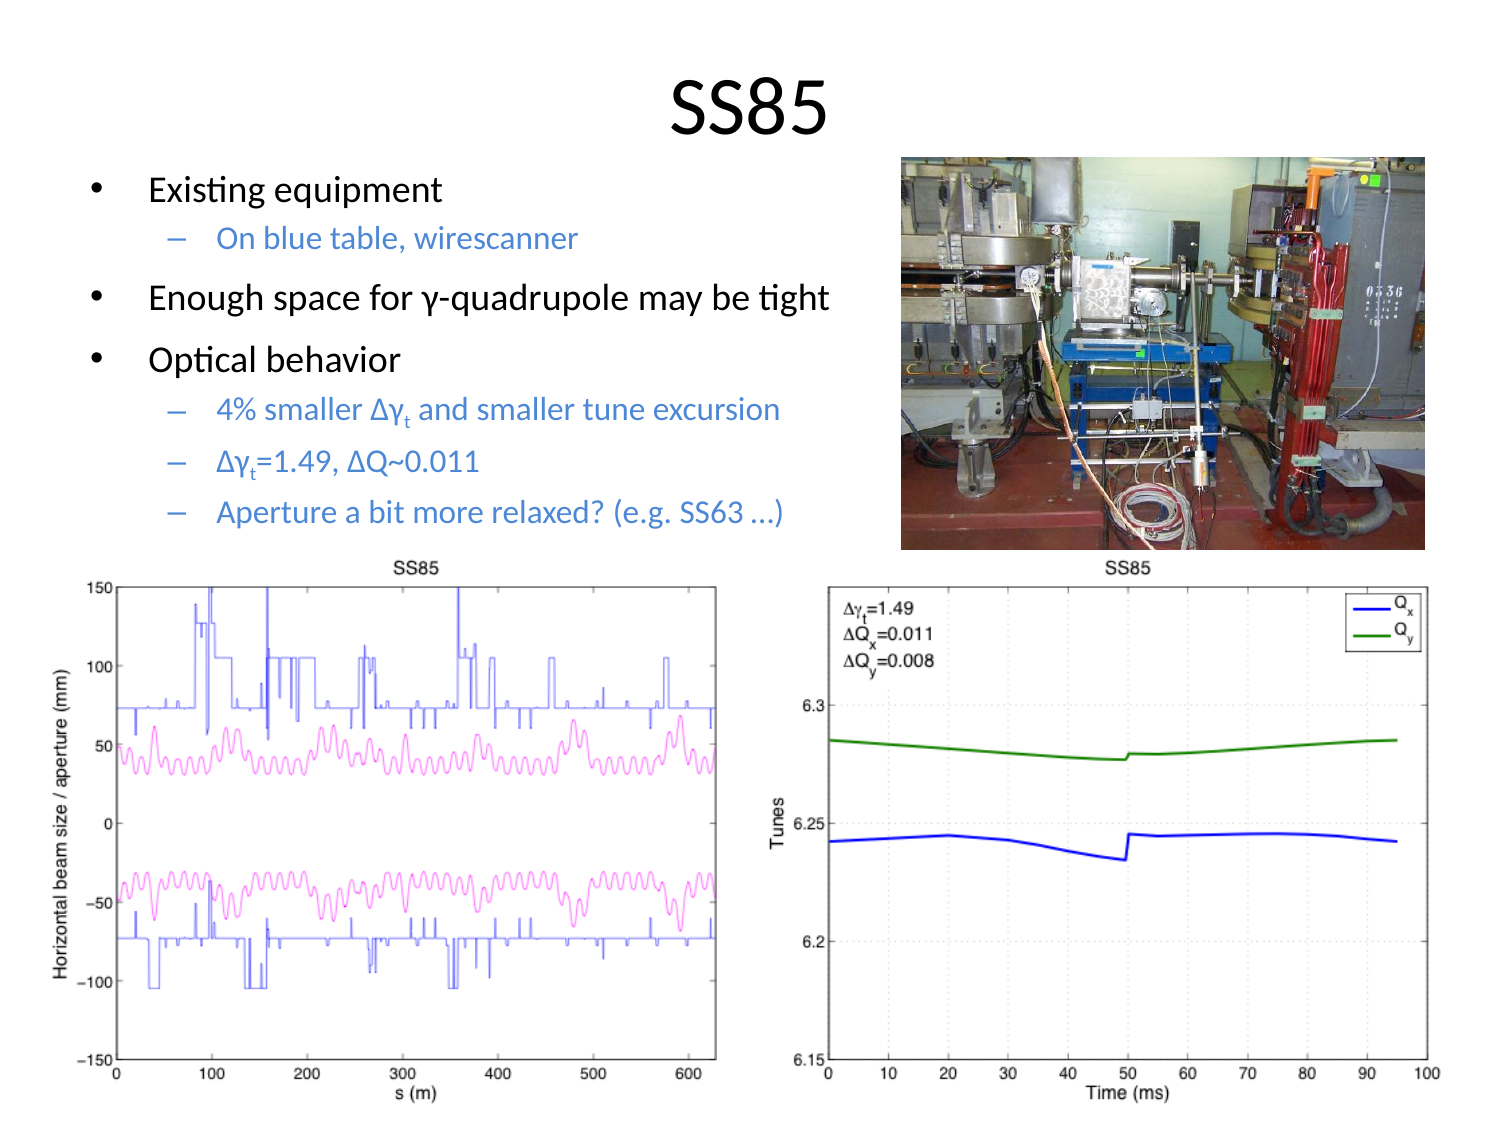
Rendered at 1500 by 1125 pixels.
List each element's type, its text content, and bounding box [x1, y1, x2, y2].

picture [46, 549, 721, 1106]
picture [762, 156, 1446, 1106]
title SS85 [75, 45, 1425, 158]
text_box Existing equipment On blue table, wirescanner Enough space for γ-quadrupole may be tight Optical behavior 4% smaller Δγt and smaller tune excursion Δγt=1.49, ΔQ~0.011 Aperture a bit more relaxed? (e.g. SS63 …) [75, 157, 859, 550]
